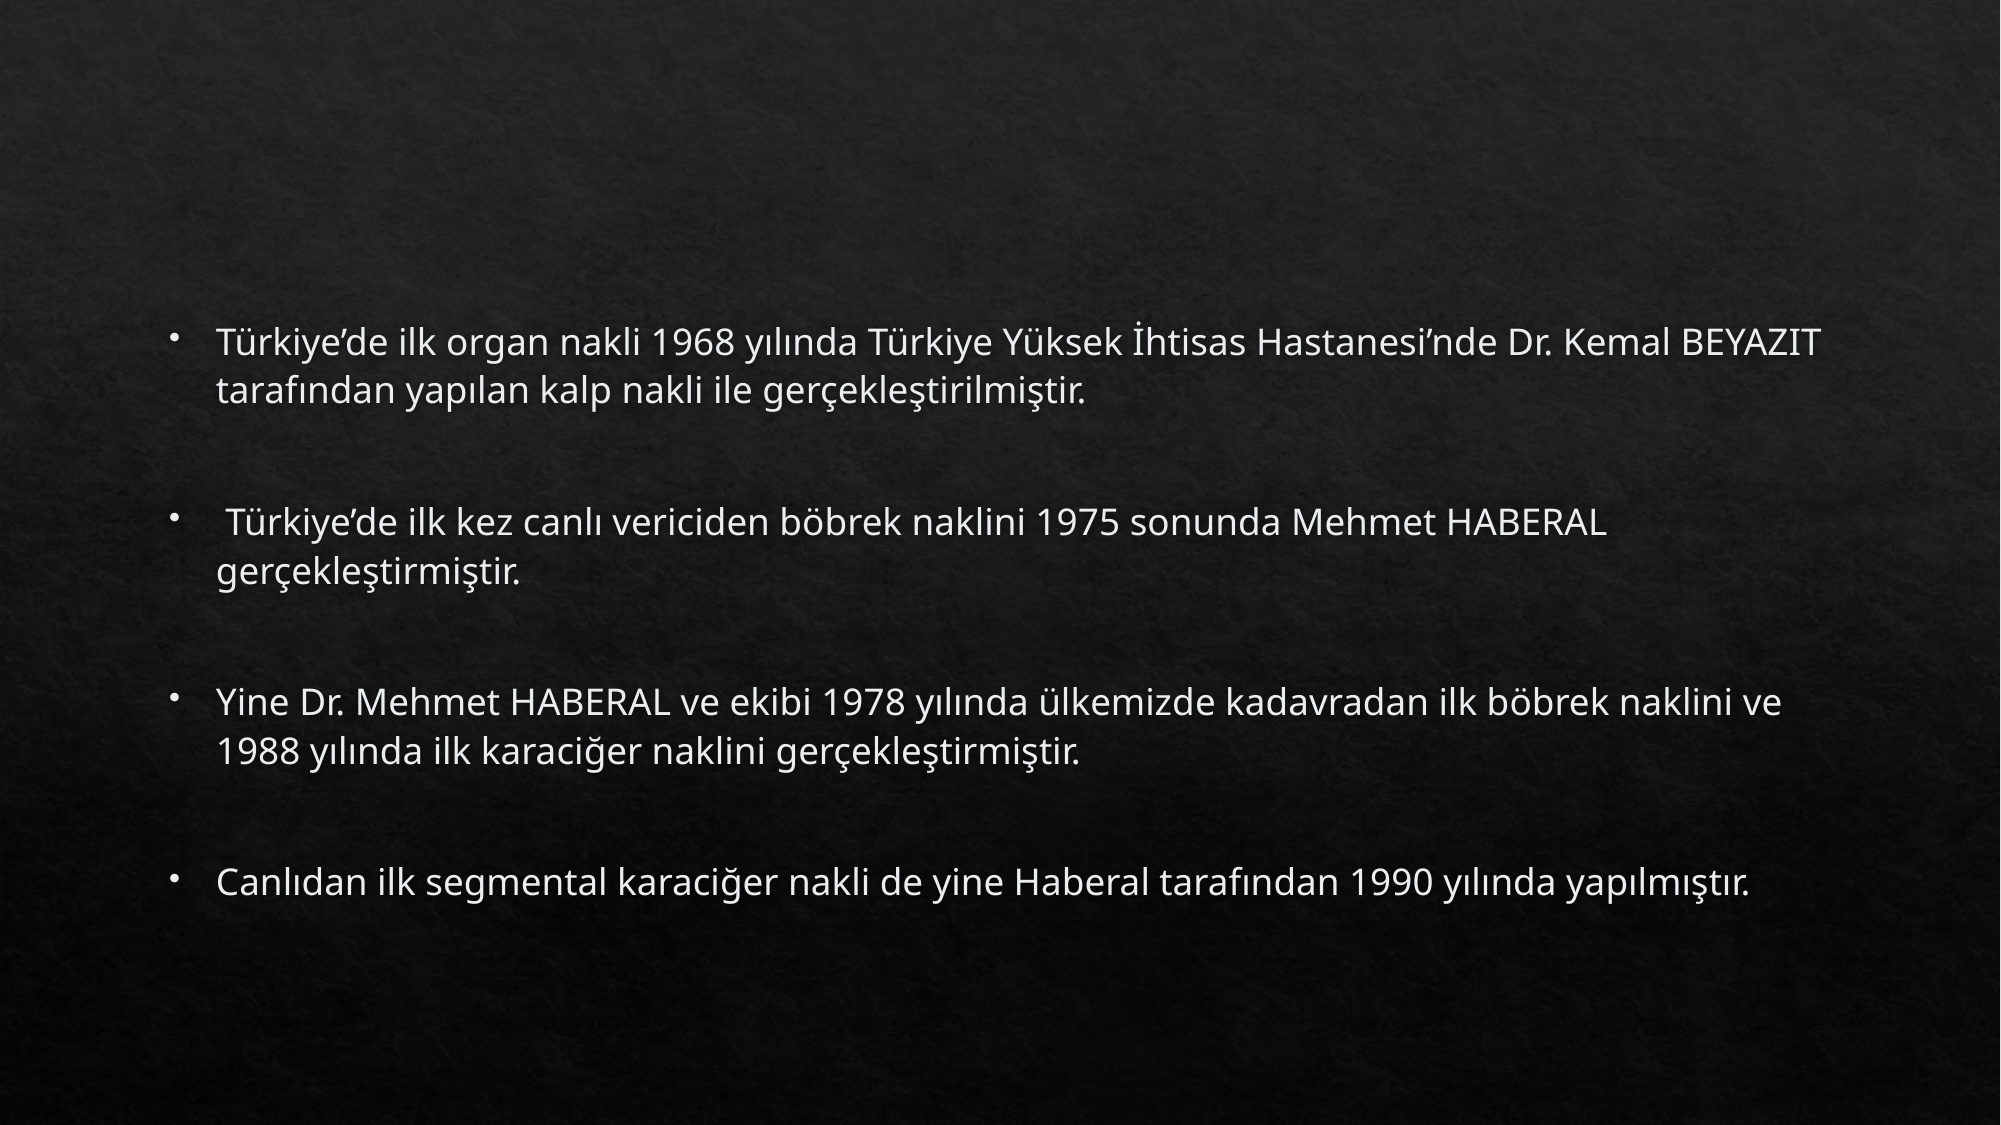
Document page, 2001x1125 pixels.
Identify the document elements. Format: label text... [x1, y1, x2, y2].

list Türkiye’de ilk organ nakli 1968 yılında Türkiye Yüksek İhtisas Hastanesi’nde Dr. Kemal BEYAZIT tarafından yapılan kalp nakli ile gerçekleştirilmiştir. Türkiye’de ilk kez canlı vericiden böbrek naklini 1975 sonunda Mehmet HABERAL gerçekleştirmiştir. Yine Dr. Mehmet HABERAL ve ekibi 1978 yılında ülkemizde kadavradan ilk böbrek naklini ve 1988 yılında ilk karaciğer naklini gerçekleştirmiştir. Canlıdan ilk segmental karaciğer nakli de yine Haberal tarafından 1990 yılında yapılmıştır. [149, 306, 1849, 916]
